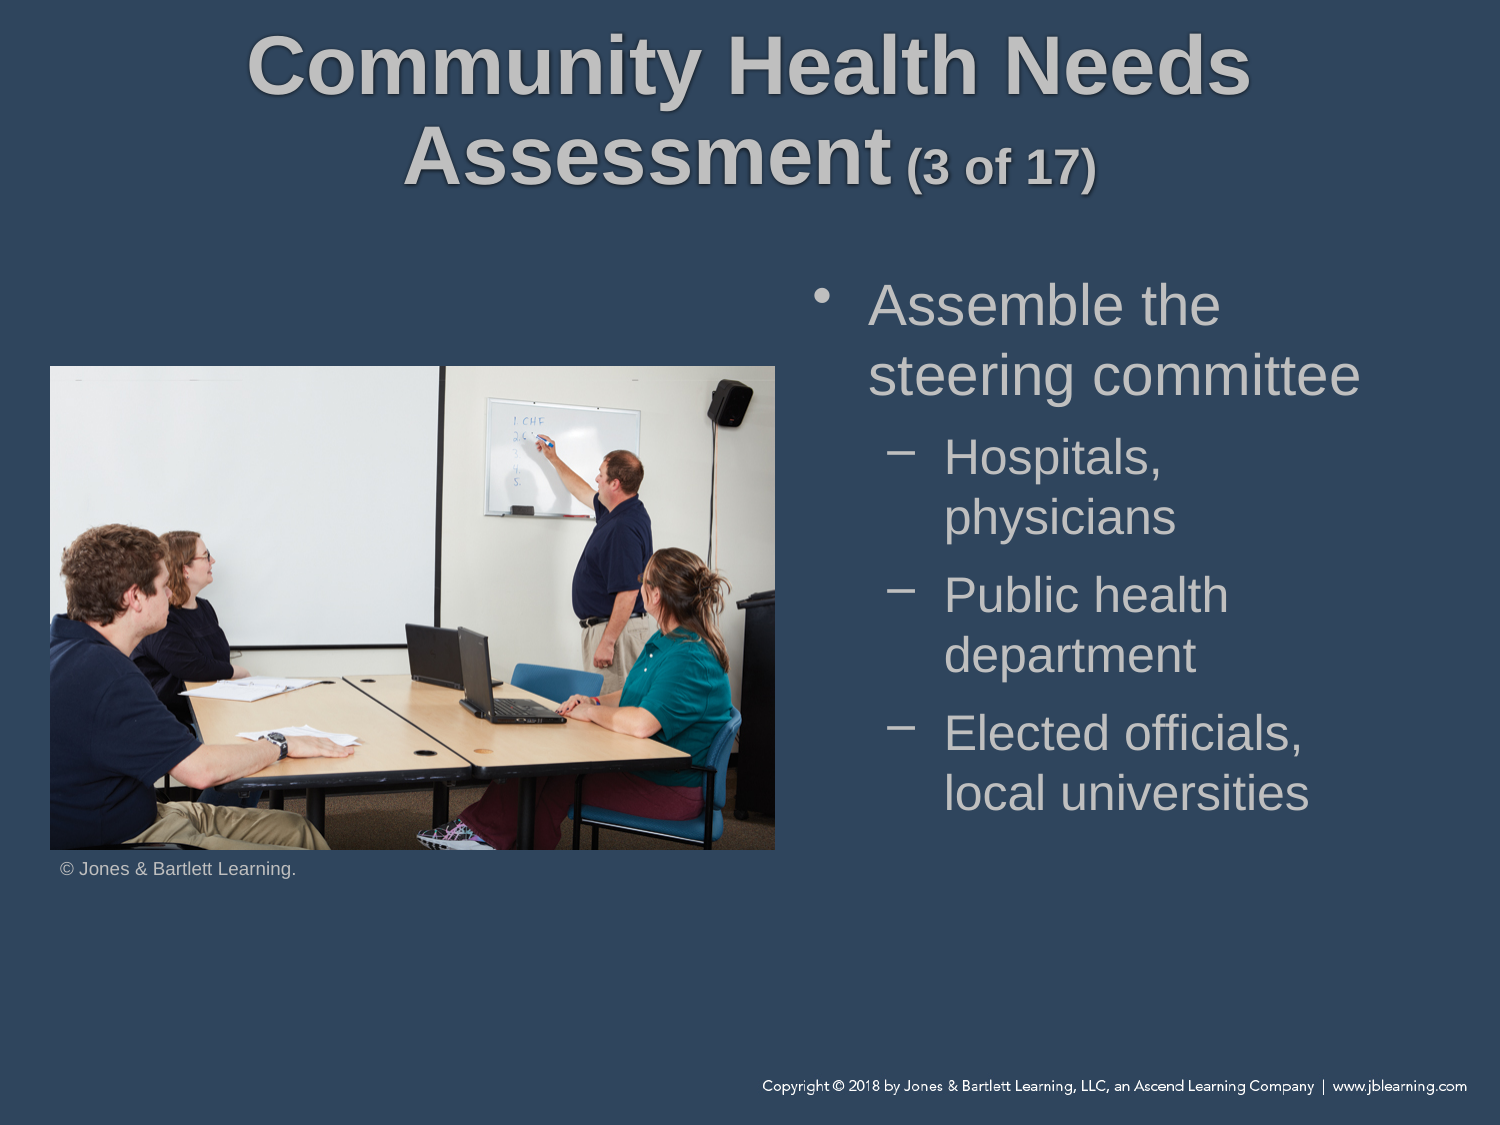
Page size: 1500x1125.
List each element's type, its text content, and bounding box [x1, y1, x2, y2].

picture [0, 0, 1500, 1125]
list Assemble the steering committee Hospitals, physicians Public health department Elected officials, local universities [773, 236, 1439, 1027]
text_box © Jones & Bartlett Learning. [45, 854, 725, 887]
title Community Health Needs Assessment (3 of 17) [112, 37, 1388, 188]
